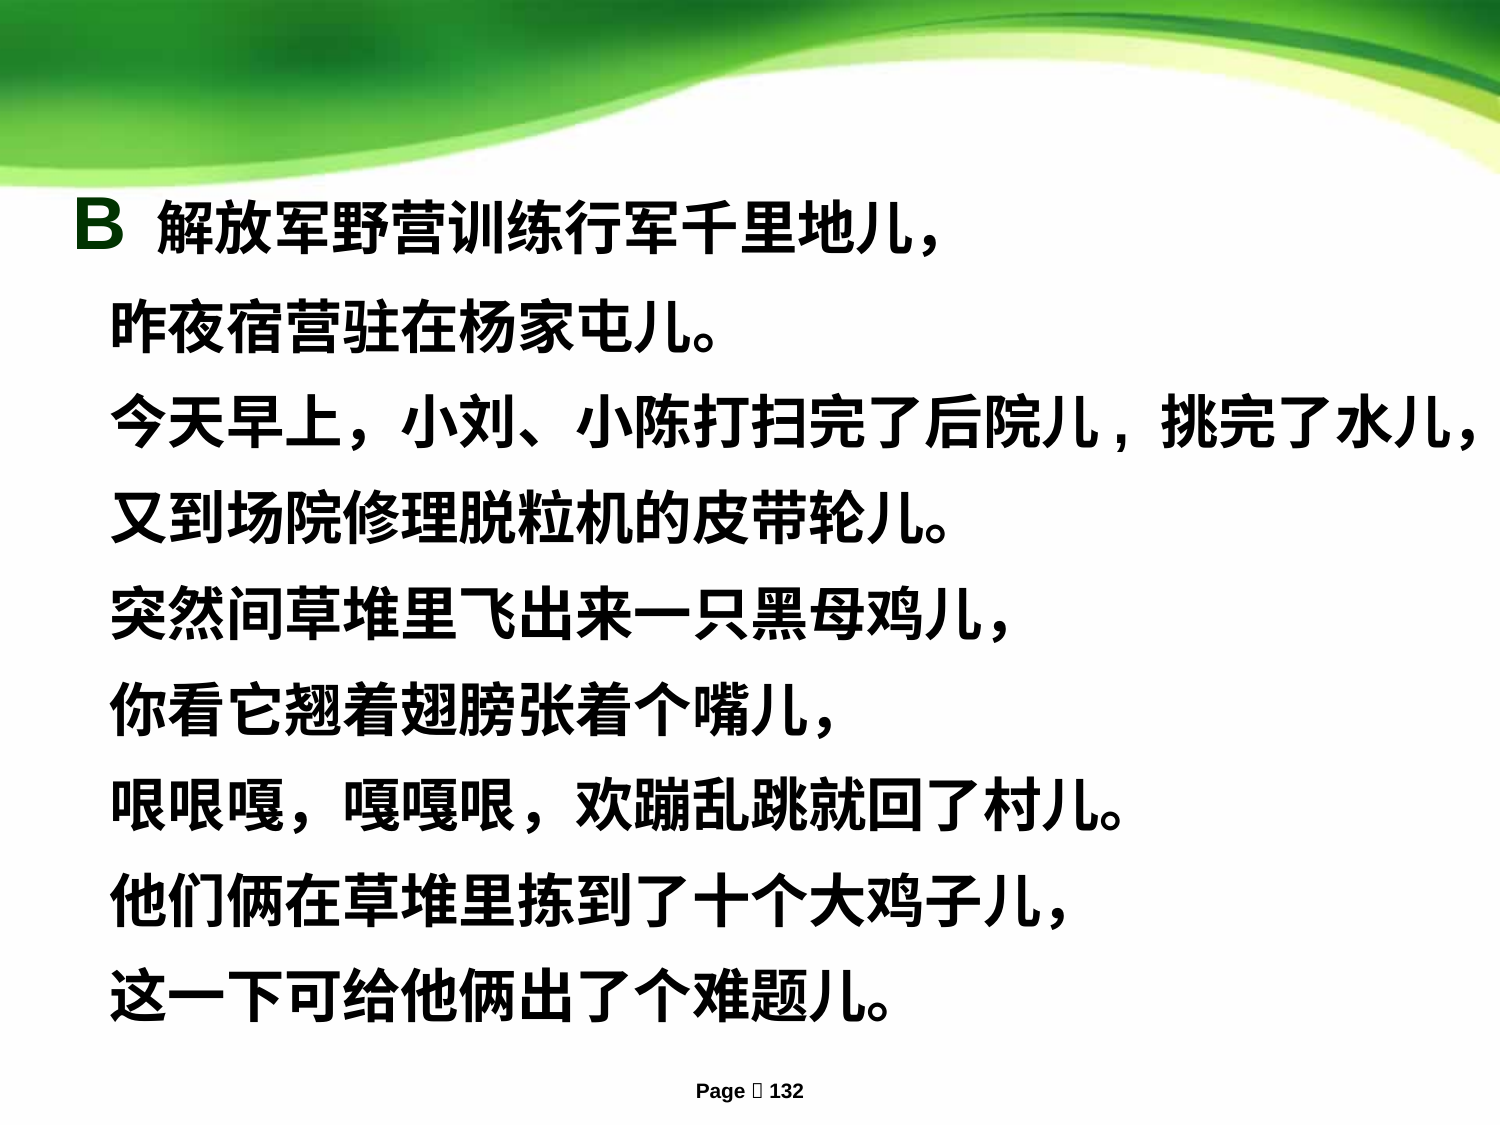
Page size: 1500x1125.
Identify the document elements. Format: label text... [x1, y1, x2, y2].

list B 解放军野营训练行军千里地儿， 昨夜宿营驻在杨家屯儿。 今天早上，小刘、小陈打扫完了后院儿, 挑完了水儿， 又到场院修理脱粒机的皮带轮儿。 突然间草堆里飞出来一只黑母鸡儿， 你看它翘着翅膀张着个嘴儿， 哏哏嘎，嘎嘎哏，欢蹦乱跳就回了村儿。 他们俩在草堆里拣到了十个大鸡子儿， 这一下可给他俩出了个难题儿。 [40, 148, 1500, 1125]
picture [0, 0, 1500, 1125]
